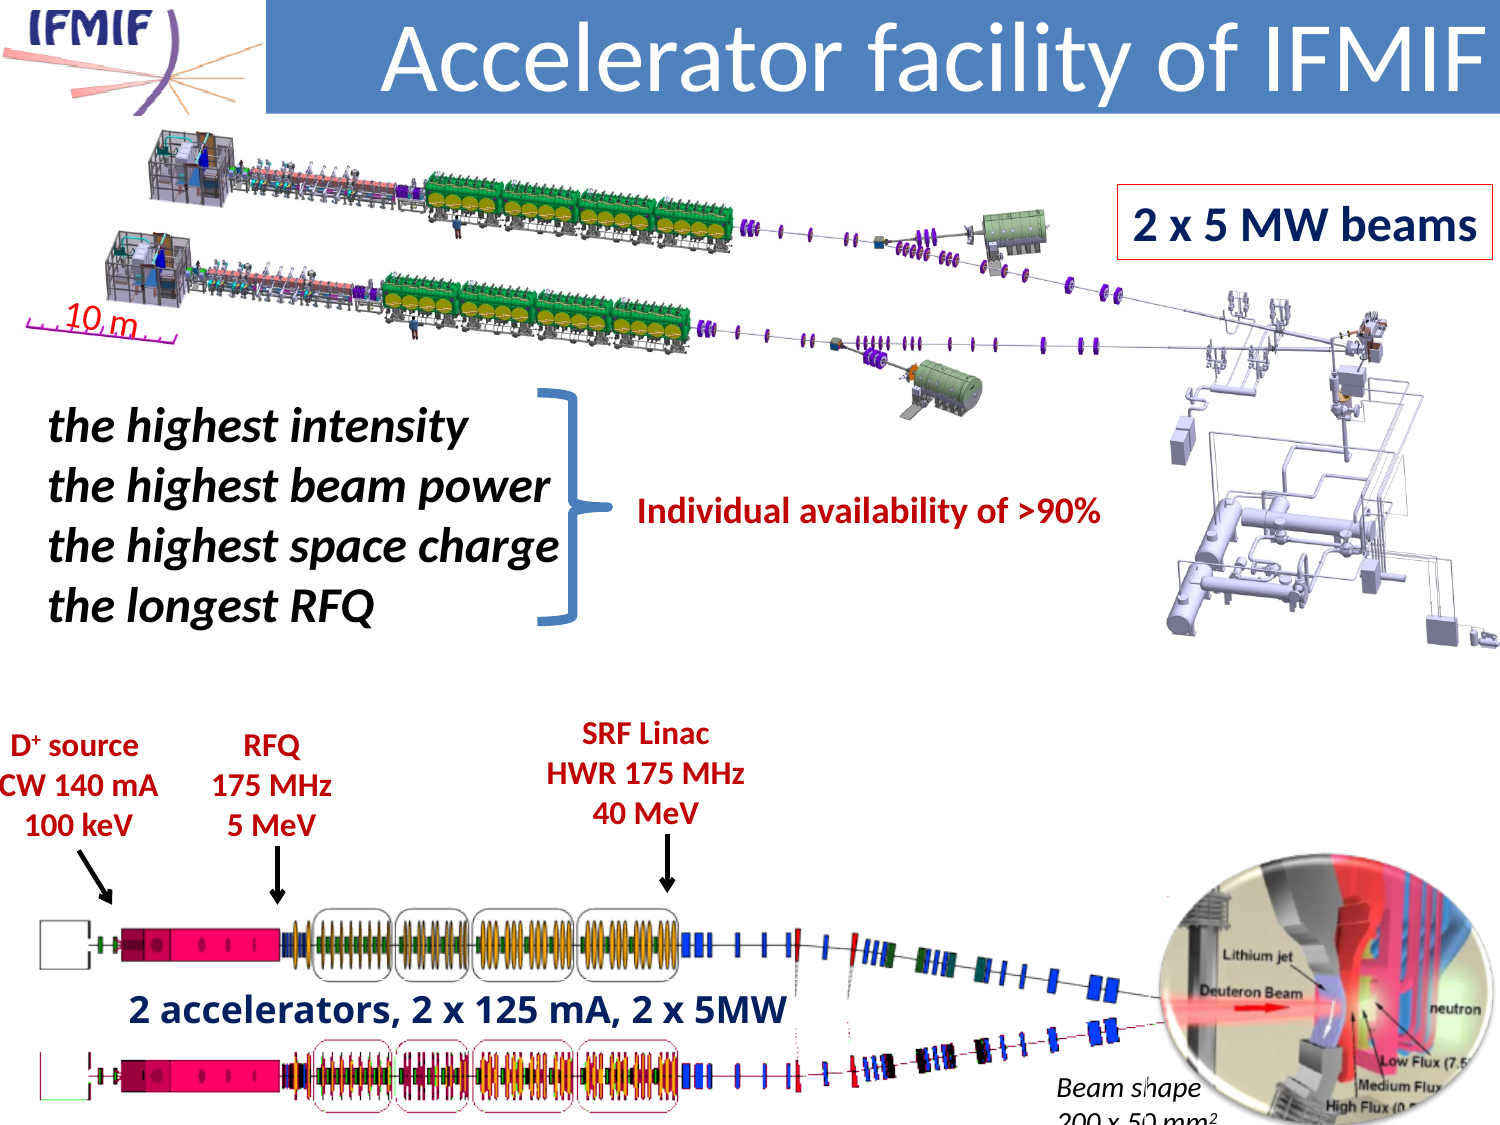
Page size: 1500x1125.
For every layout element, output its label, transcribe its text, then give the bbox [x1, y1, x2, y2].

text_box Accelerator facility of IFMIF [365, 0, 1500, 115]
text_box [0, 703, 1500, 1125]
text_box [78, 852, 113, 906]
picture [0, 0, 1500, 670]
